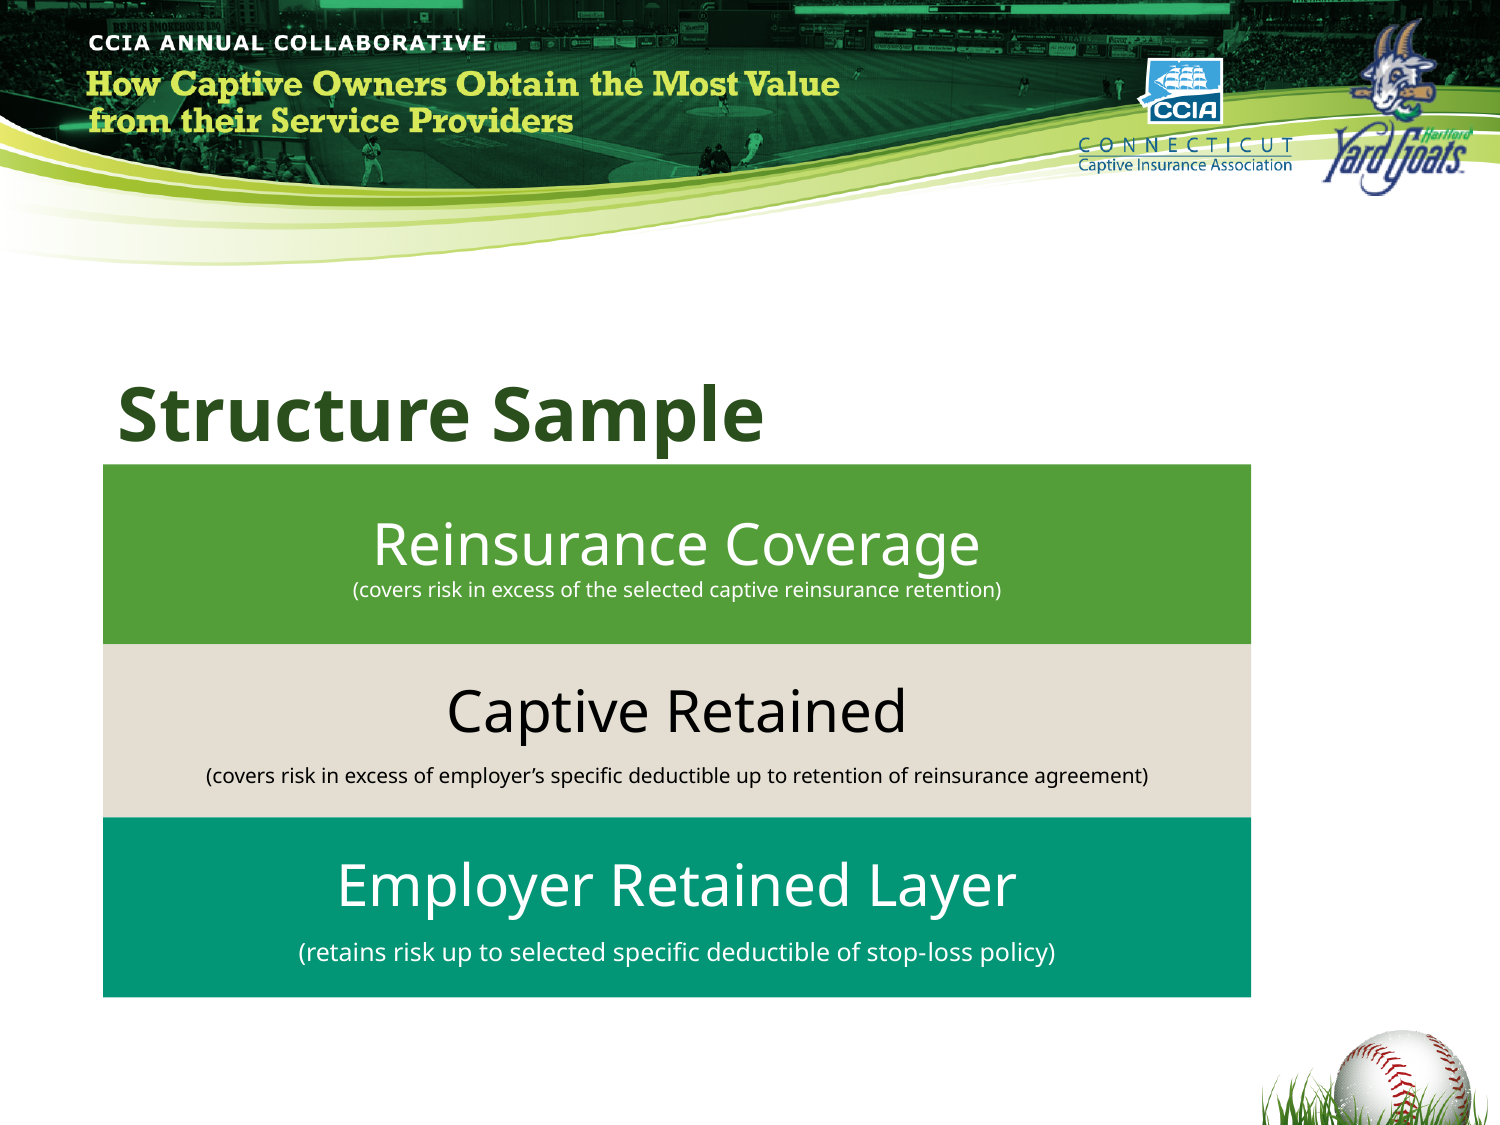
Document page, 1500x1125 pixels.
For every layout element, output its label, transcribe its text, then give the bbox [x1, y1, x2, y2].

picture [0, 0, 1500, 1125]
text_box Employer Retained Layer (retains risk up to selected specific deductible of stop-loss policy) [102, 816, 1252, 998]
text_box Captive Retained (covers risk in excess of employer’s specific deductible up to retention of reinsurance agreement) [102, 643, 1252, 816]
text_box [103, 527, 1397, 1082]
text_box Reinsurance Coverage (covers risk in excess of the selected captive reinsurance retention) [102, 463, 1252, 643]
text_box Structure Sample [103, 369, 1397, 465]
